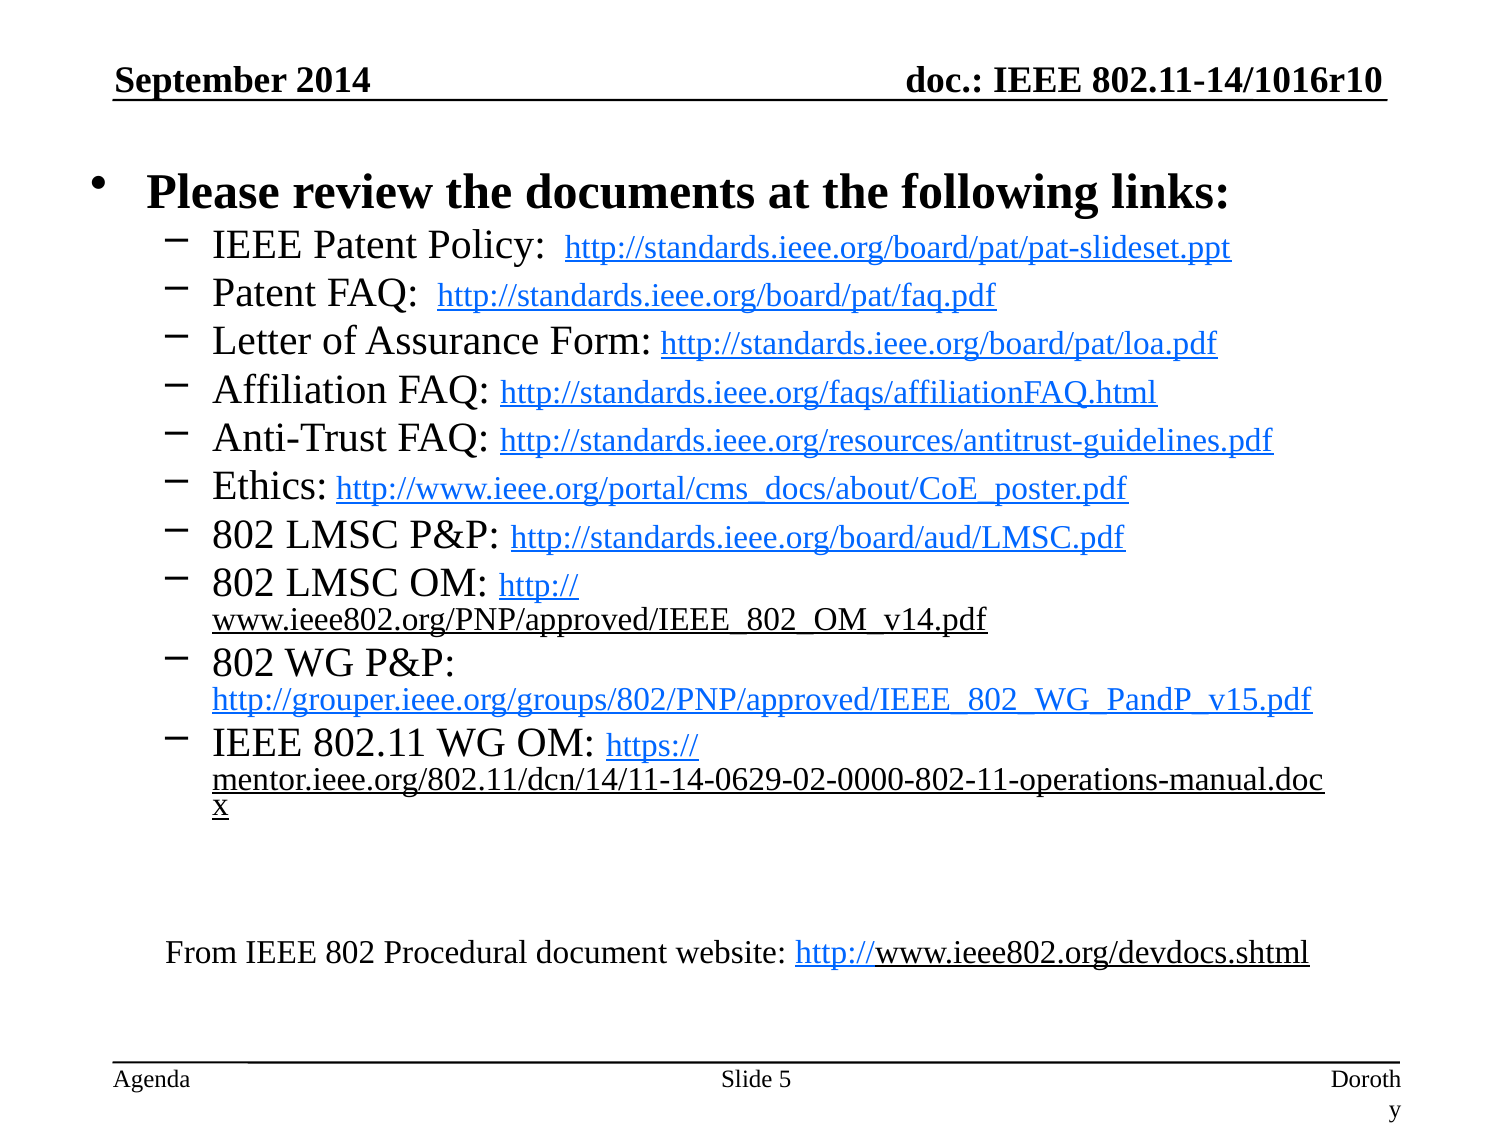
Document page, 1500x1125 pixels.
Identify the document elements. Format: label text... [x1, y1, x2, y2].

list Please review the documents at the following links: IEEE Patent Policy: http://standards.ieee.org/board/pat/pat-slideset.ppt Patent FAQ: http://standards.ieee.org/board/pat/faq.pdf Letter of Assurance Form: http://standards.ieee.org/board/pat/loa.pdf Affiliation FAQ: http://standards.ieee.org/faqs/affiliationFAQ.html Anti-Trust FAQ: http://standards.ieee.org/resources/antitrust-guidelines.pdf Ethics: http://www.ieee.org/portal/cms_docs/about/CoE_poster.pdf 802 LMSC P&P: http://standards.ieee.org/board/aud/LMSC.pdf 802 LMSC OM: http://www.ieee802.org/PNP/approved/IEEE_802_OM_v14.pdf 802 WG P&P: http://grouper.ieee.org/groups/802/PNP/approved/IEEE_802_WG_PandP_v15.pdf IEEE 802.11 WG OM: https://mentor.ieee.org/802.11/dcn/14/11-14-0629-02-0000-802-11-operations-manual.docx From IEEE 802 Procedural document website: http://www.ieee802.org/devdocs.shtml [75, 162, 1350, 1038]
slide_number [114, 54, 425, 100]
footer Dorothy Stanley, Aruba Networks [1325, 1062, 1402, 1093]
slide_number Slide 5 [712, 1062, 800, 1093]
